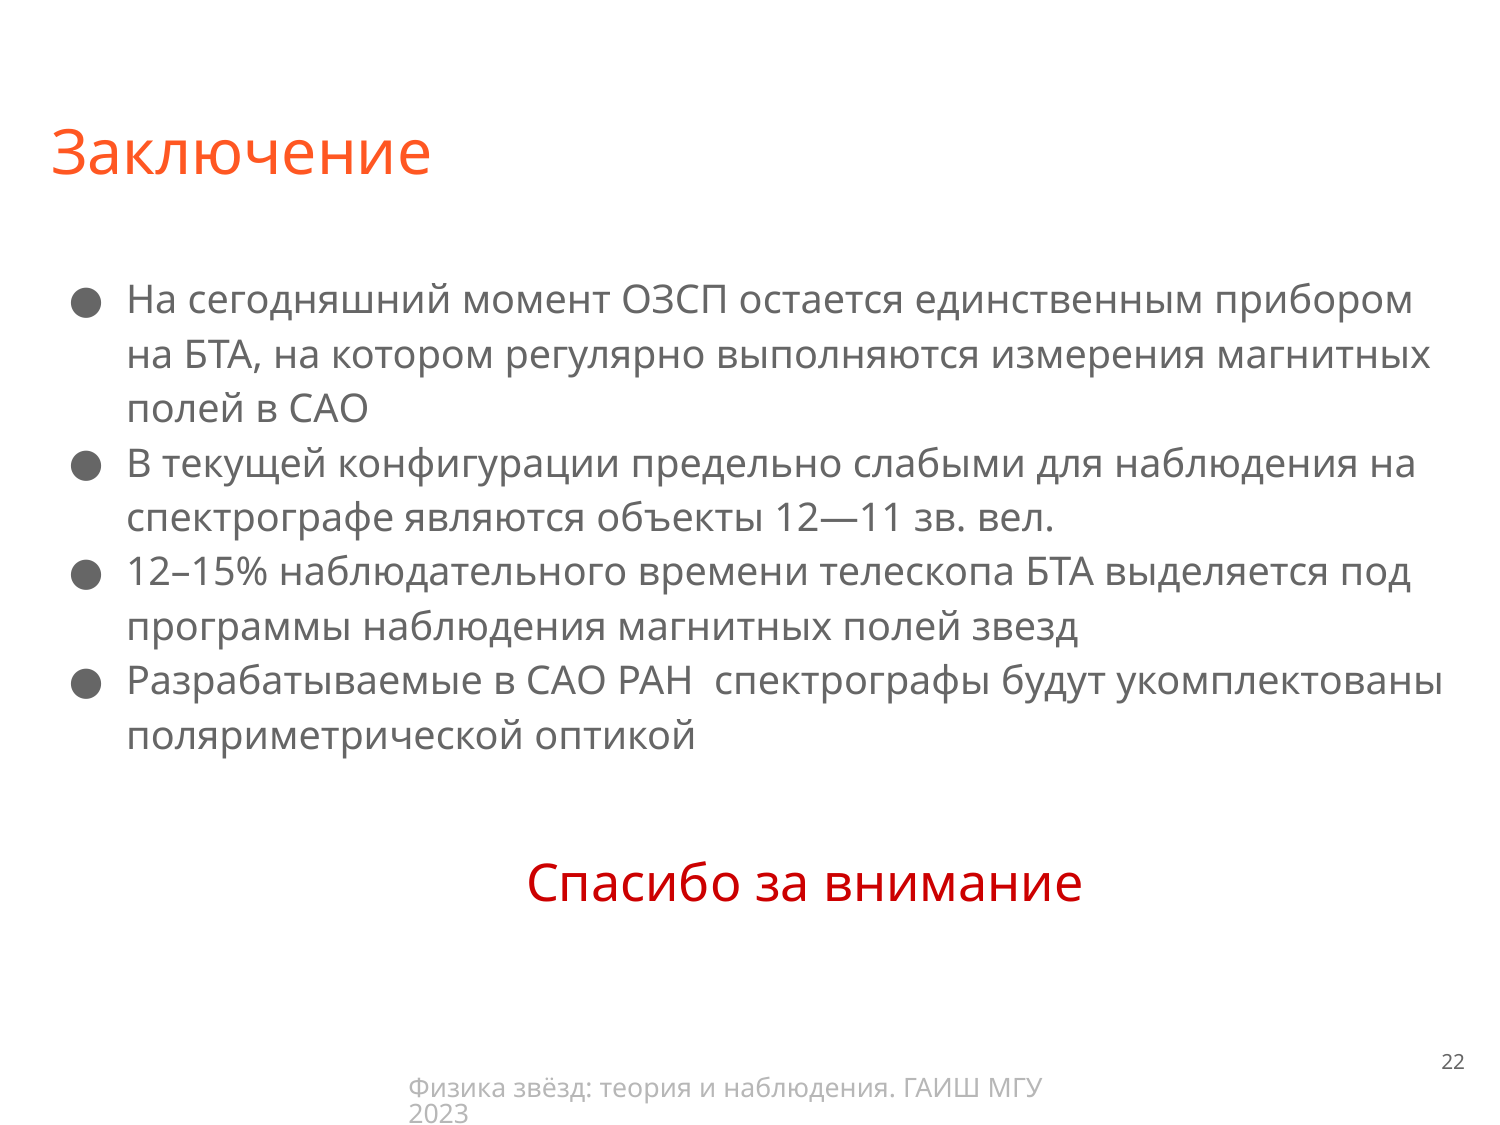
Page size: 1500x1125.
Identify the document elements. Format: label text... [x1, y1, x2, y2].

list На сегодняшний момент ОЗСП остается единственным прибором на БТА, на котором регулярно выполняются измерения магнитных полей в САО В текущей конфигурации предельно слабыми для наблюдения на спектрографе являются объекты 12—11 зв. вел. 12–15% наблюдательного времени телескопа БТА выделяется под программы наблюдения магнитных полей звезд Разрабатываемые в САО РАН спектрографы будут укомплектованы поляриметрической оптикой [51, 252, 1449, 786]
text_box Спасибо за внимание [106, 834, 1500, 927]
slide_number <number> [1389, 1019, 1480, 1106]
title Заключение [51, 97, 1449, 223]
